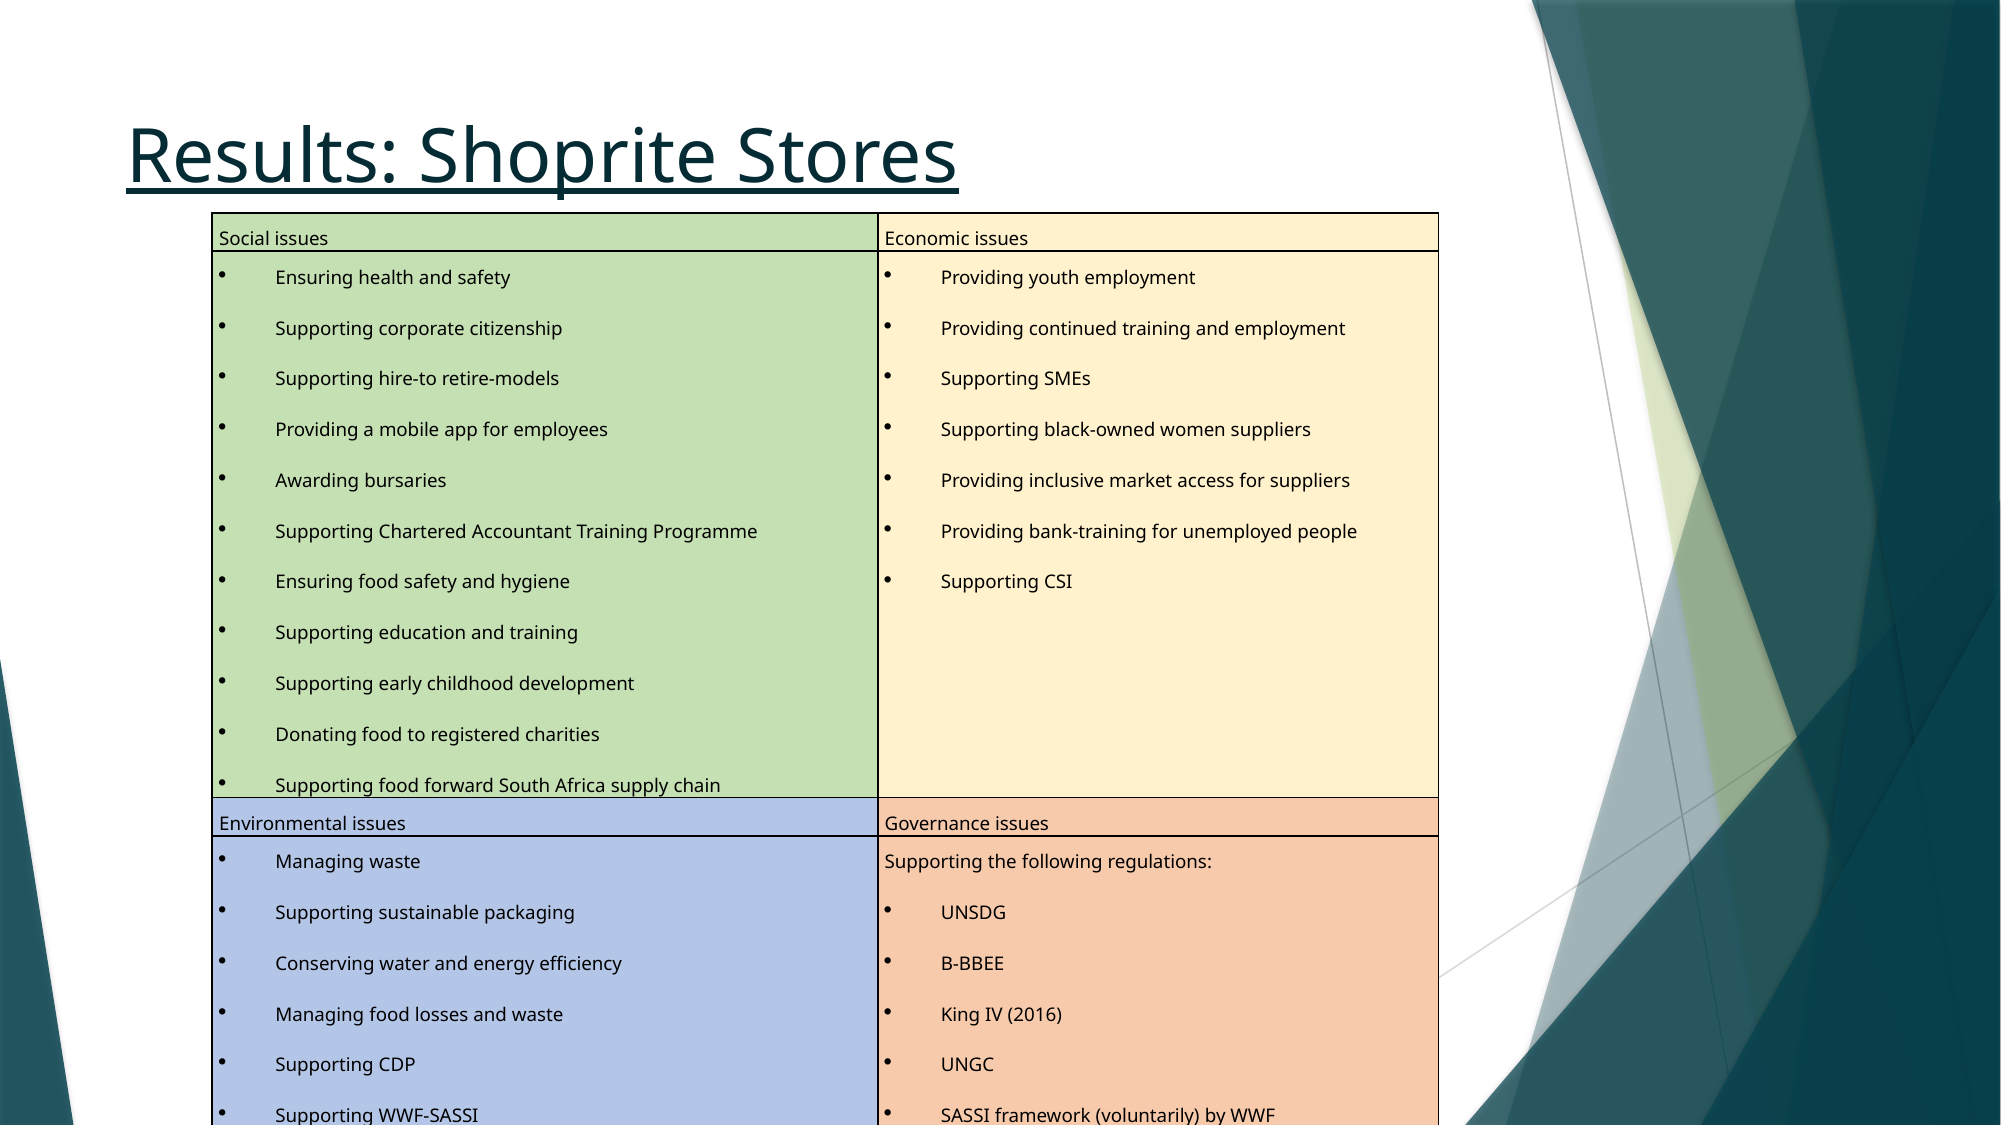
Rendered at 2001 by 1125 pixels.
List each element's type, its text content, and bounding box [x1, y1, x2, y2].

table_cell Environmental issues [213, 798, 877, 835]
table_header Social issues [213, 214, 877, 250]
table_cell Ensuring health and safety Supporting corporate citizenship Supporting hire-to retire-models Providing a mobile app for employees Awarding bursaries Supporting Chartered Accountant Training Programme Ensuring food safety and hygiene Supporting education and training Supporting early childhood development Donating food to registered charities Supporting food forward South Africa supply chain [213, 252, 877, 797]
table_cell Providing youth employment Providing continued training and employment Supporting SMEs Supporting black-owned women suppliers Providing inclusive market access for suppliers Providing bank-training for unemployed people Supporting CSI [879, 252, 1438, 797]
table_cell Governance issues [879, 798, 1438, 835]
table_header Economic issues [879, 214, 1438, 250]
table_cell Managing waste Supporting sustainable packaging Conserving water and energy efficiency Managing food losses and waste Supporting CDP Supporting WWF-SASSI Conserving energy, and minimising greenhouse gas and emissions [213, 837, 877, 1125]
title Results: Shoprite Stores [111, 99, 1522, 237]
table_cell Supporting the following regulations: UNSDG B-BBEE King IV (2016) UNGC SASSI framework (voluntarily) by WWF [879, 837, 1438, 1125]
